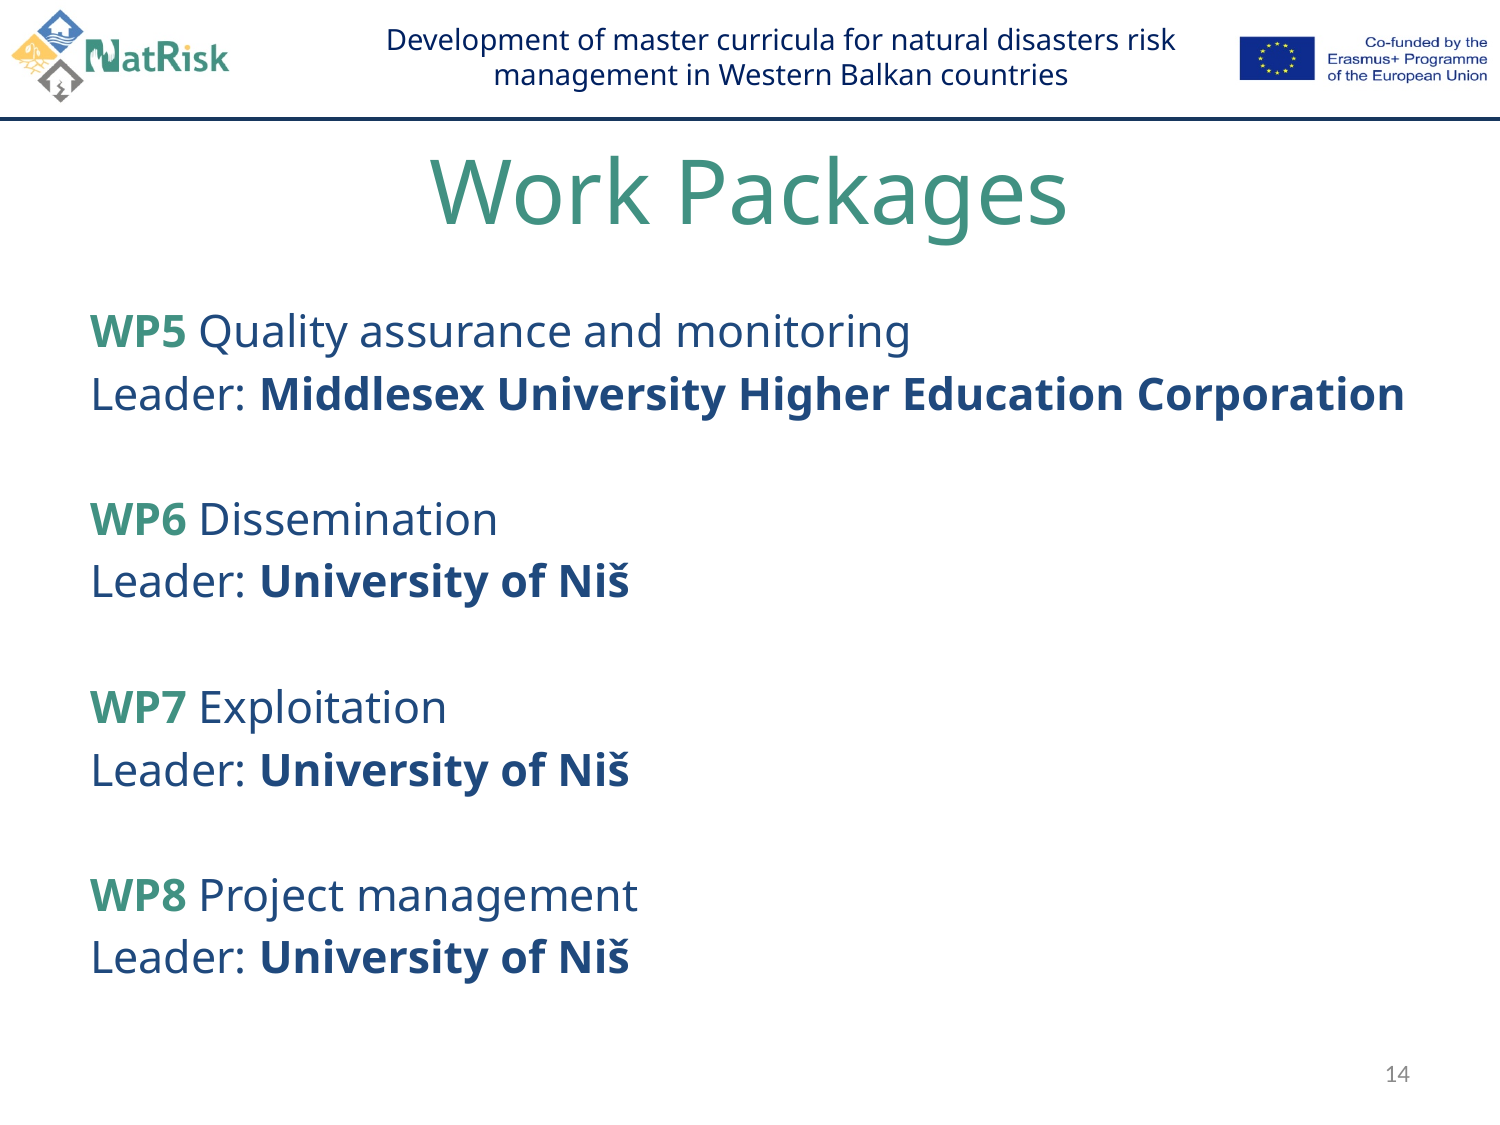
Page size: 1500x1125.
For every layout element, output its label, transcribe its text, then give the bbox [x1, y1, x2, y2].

text_box Development of master curricula for natural disasters risk management in Western Balkan countries [324, 24, 1223, 88]
slide_number 14 [1074, 1042, 1425, 1103]
title Work Packages [75, 128, 1425, 250]
picture [0, 0, 238, 113]
picture [1224, 24, 1500, 93]
list WP5 Quality assurance and monitoring Leader: Middlesex University Higher Education Corporation WP6 Dissemination Leader: University of Niš WP7 Exploitation Leader: University of Niš WP8 Project management Leader: University of Niš [75, 295, 1425, 1038]
